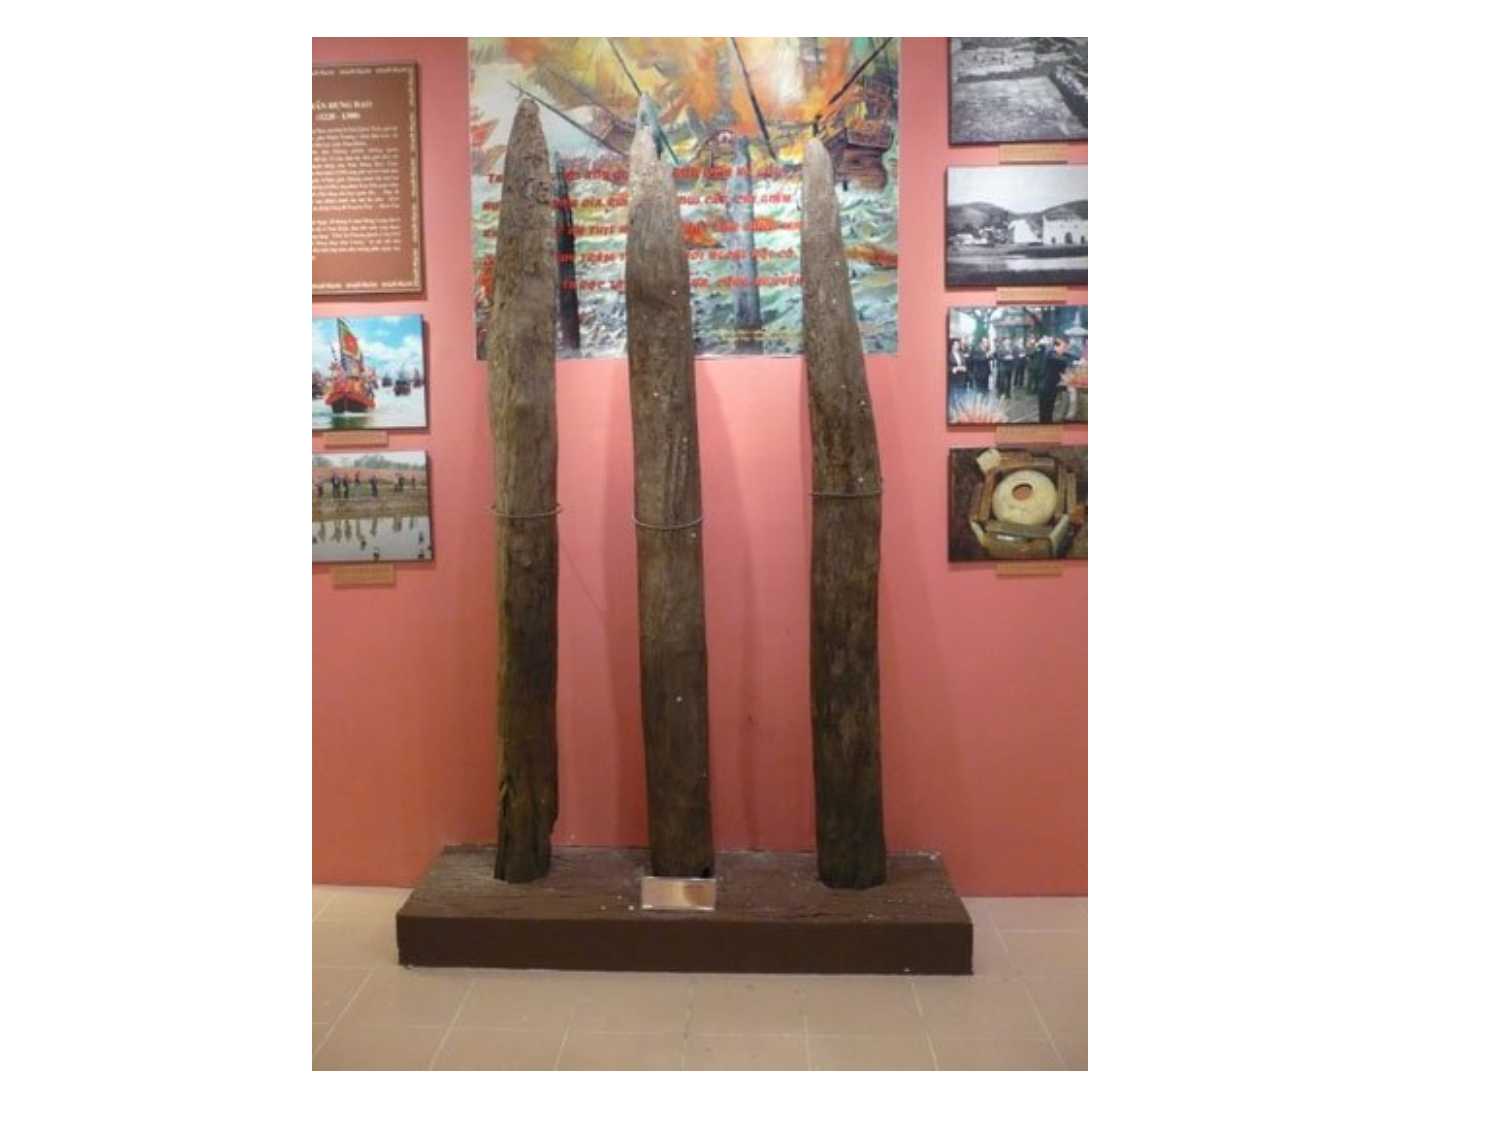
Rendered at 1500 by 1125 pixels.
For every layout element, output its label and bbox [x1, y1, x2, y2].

picture [312, 37, 1088, 1071]
